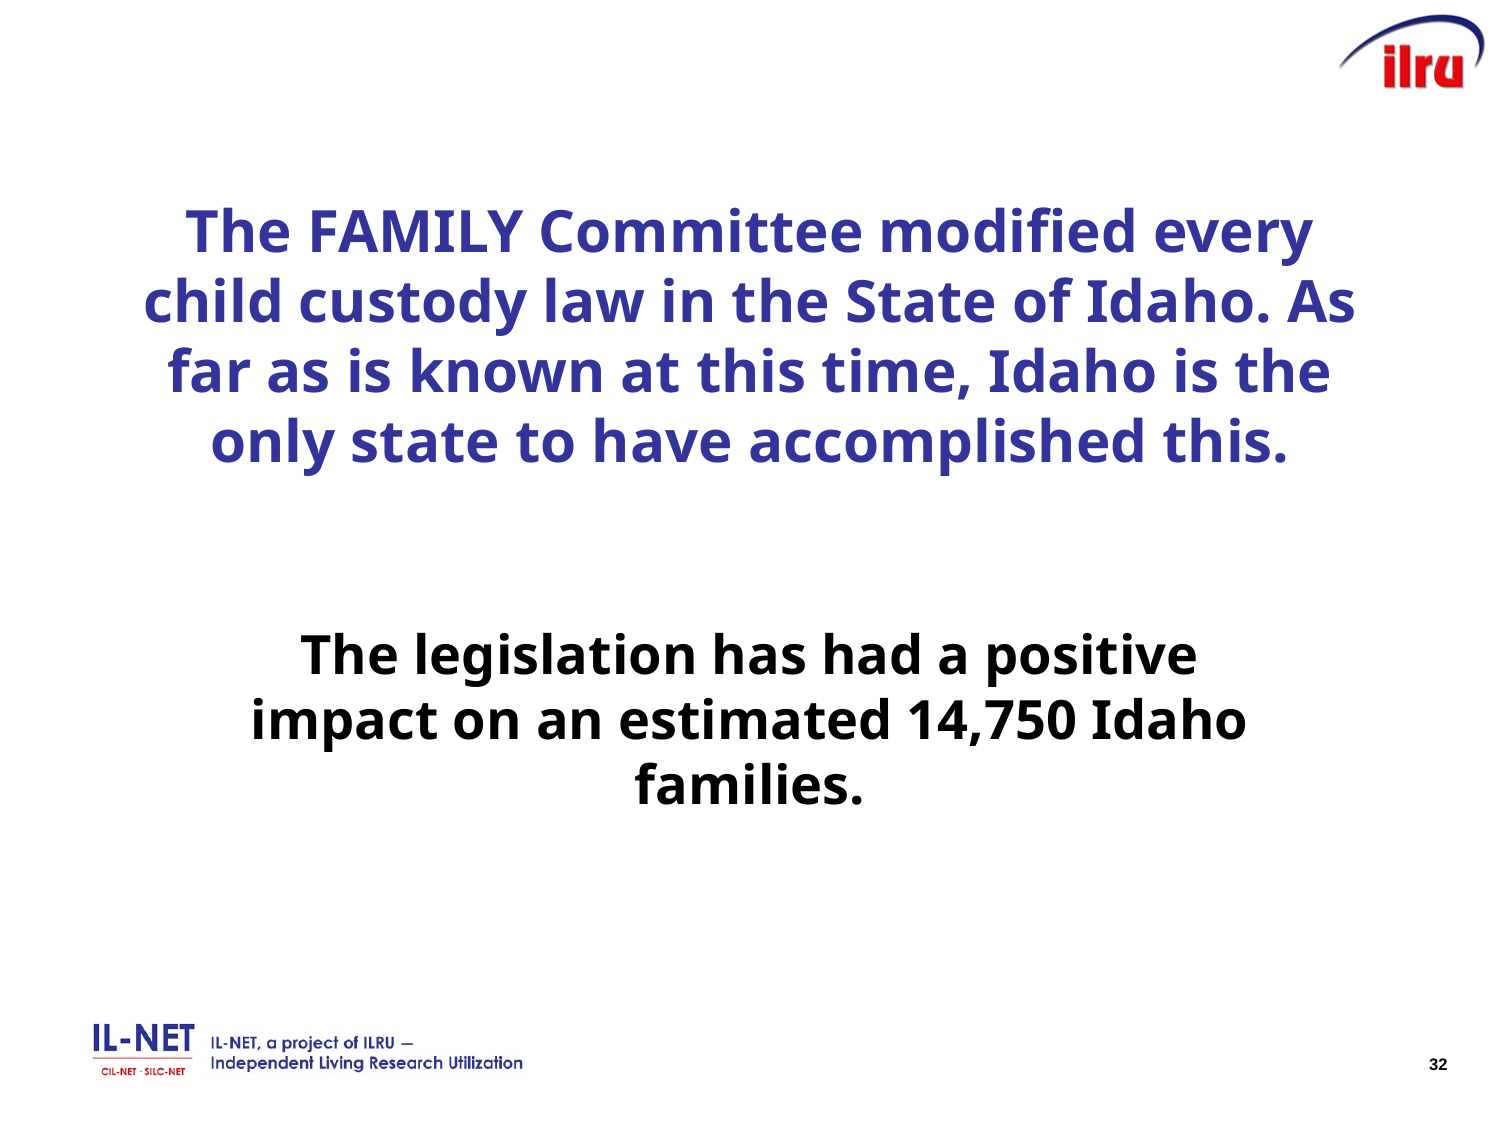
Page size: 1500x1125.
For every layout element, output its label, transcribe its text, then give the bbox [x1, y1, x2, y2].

subtitle The legislation has had a positive impact on an estimated 14,750 Idaho families. [225, 612, 1275, 900]
picture [75, 1005, 540, 1092]
picture [1337, 12, 1500, 90]
title The FAMILY Committee modified every child custody law in the State of Idaho. As far as is known at this time, Idaho is the only state to have accomplished this. [112, 137, 1388, 600]
